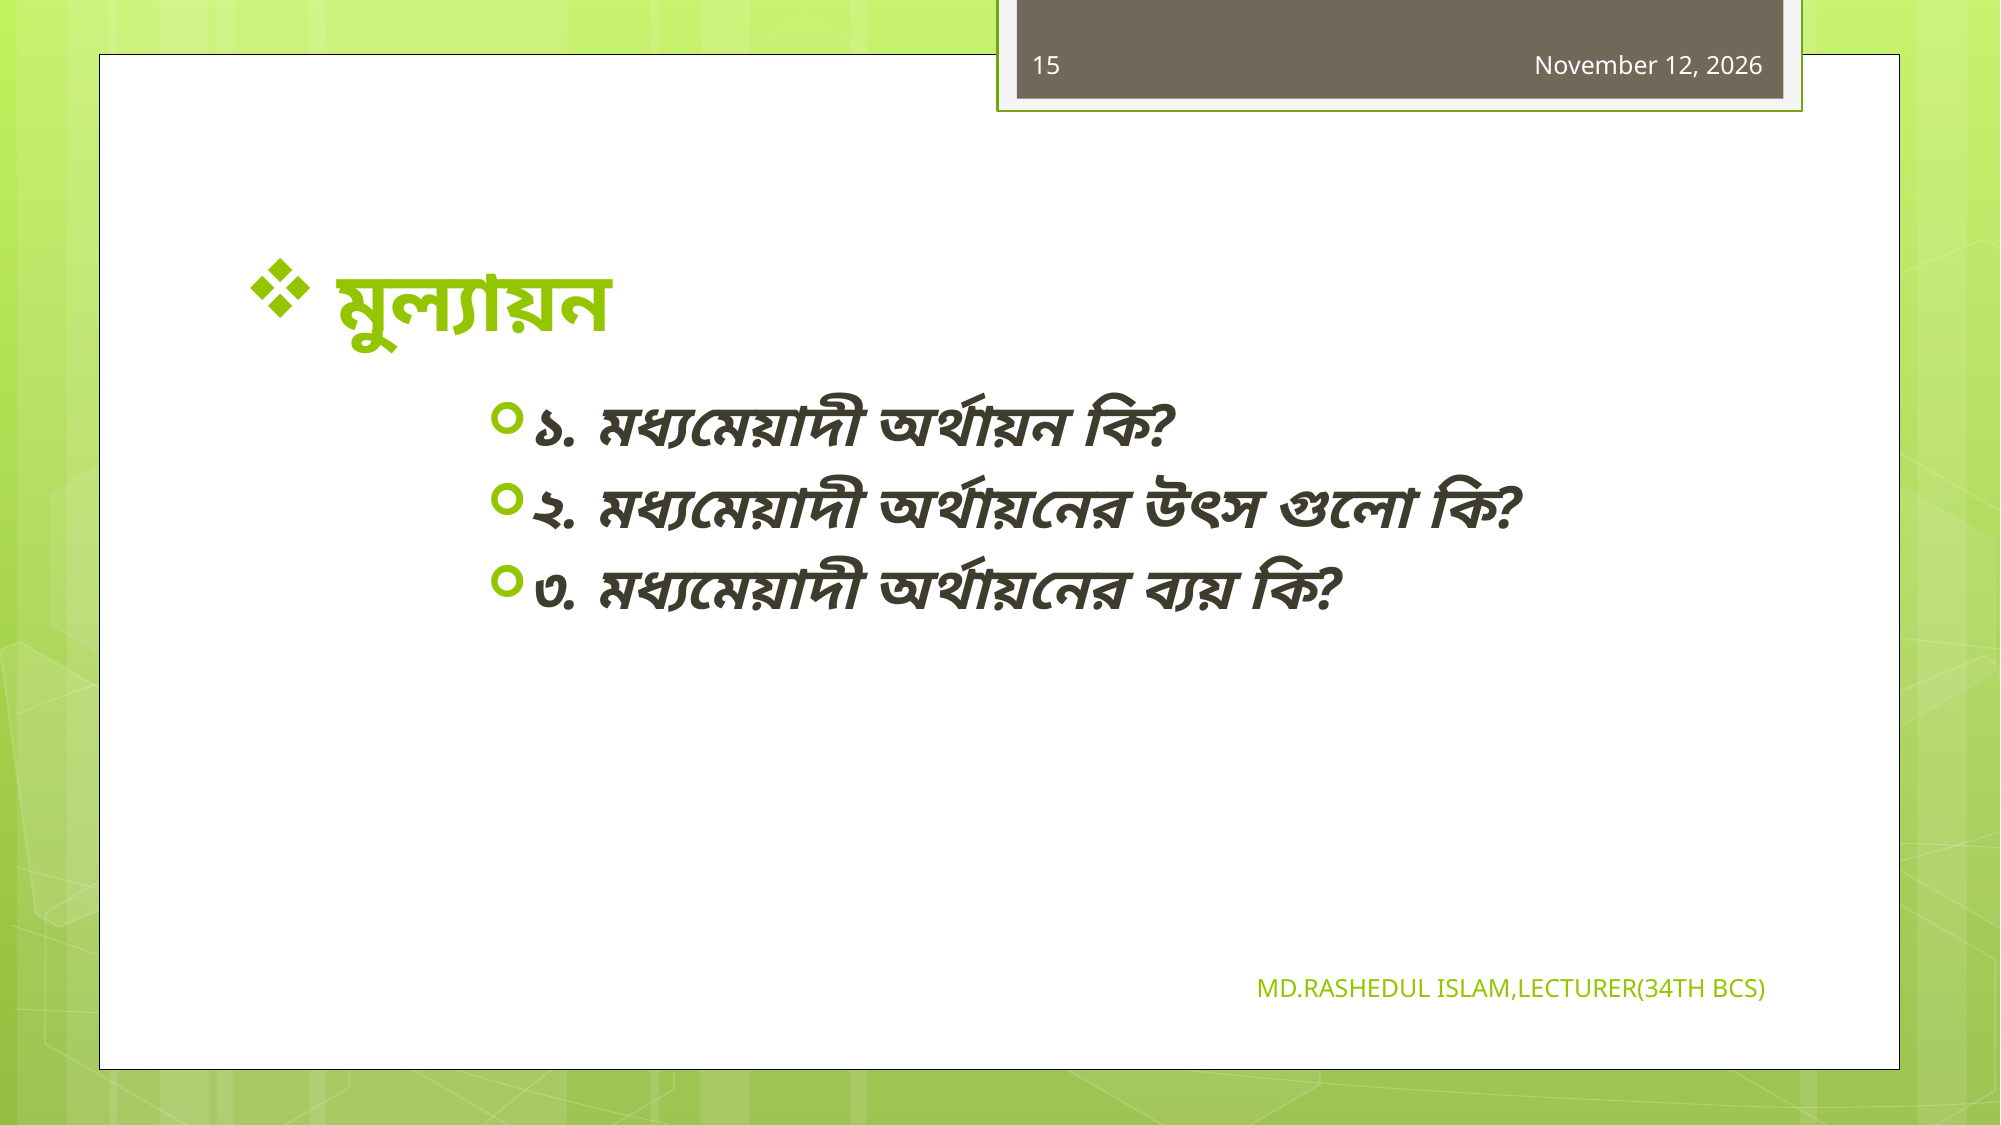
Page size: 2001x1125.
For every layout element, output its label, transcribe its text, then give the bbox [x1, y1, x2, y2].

footer MD.RASHEDUL ISLAM,LECTURER(34TH BCS) [1015, 960, 1782, 1020]
title মুল্যায়ন [228, 168, 1765, 357]
slide_number 15 [1016, 36, 1309, 97]
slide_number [1311, 36, 1779, 97]
list ১. মধ্যমেয়াদী অর্থায়ন কি? ২. মধ্যমেয়াদী অর্থায়নের উৎস গুলো কি? ৩. মধ্যমেয়াদী অর্থায়নের ব্যয় কি? [228, 381, 1711, 957]
